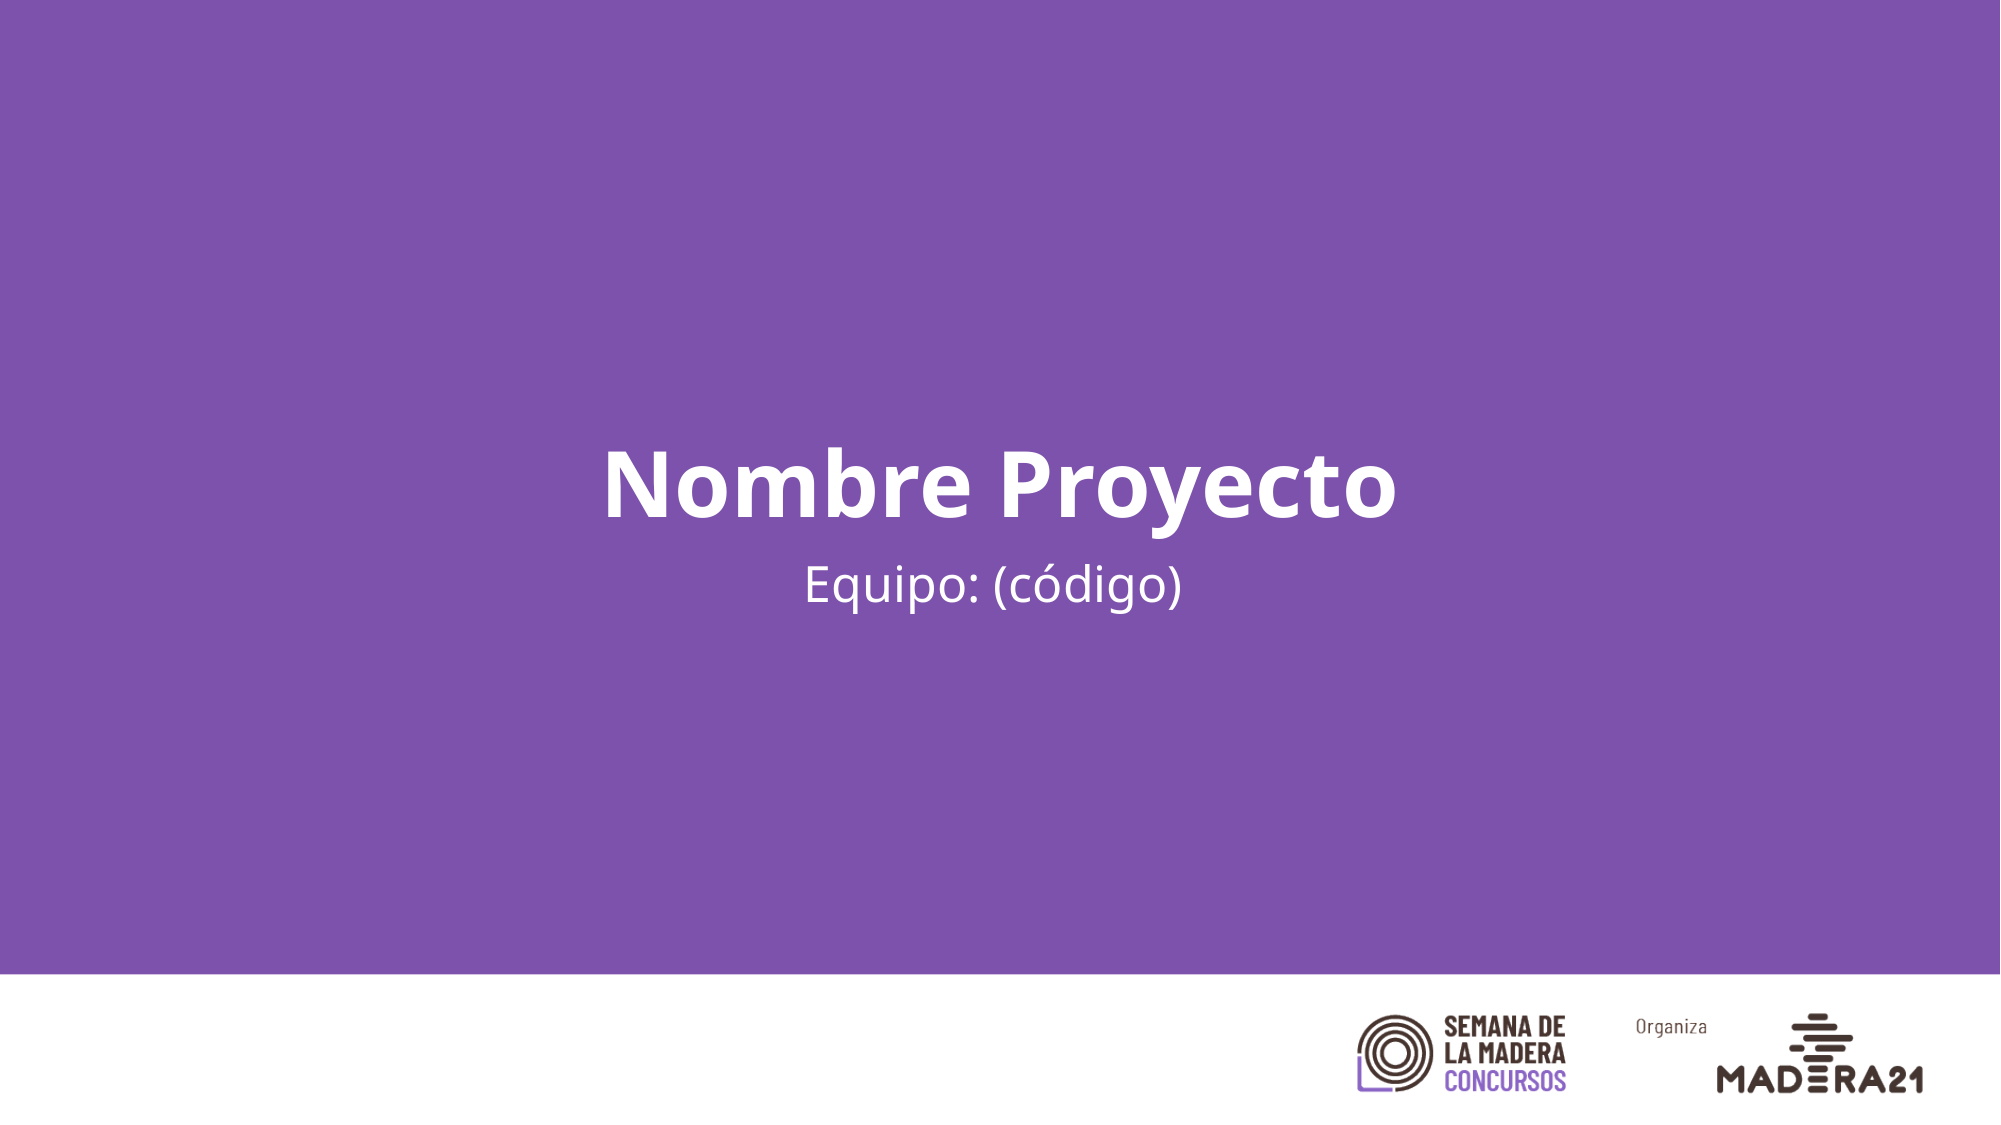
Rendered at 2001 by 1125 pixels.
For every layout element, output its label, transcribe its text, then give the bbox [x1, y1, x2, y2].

text_box Nombre Proyecto [479, 418, 1521, 544]
picture [1357, 1010, 1923, 1099]
text_box Equipo: (código) [668, 544, 1332, 620]
